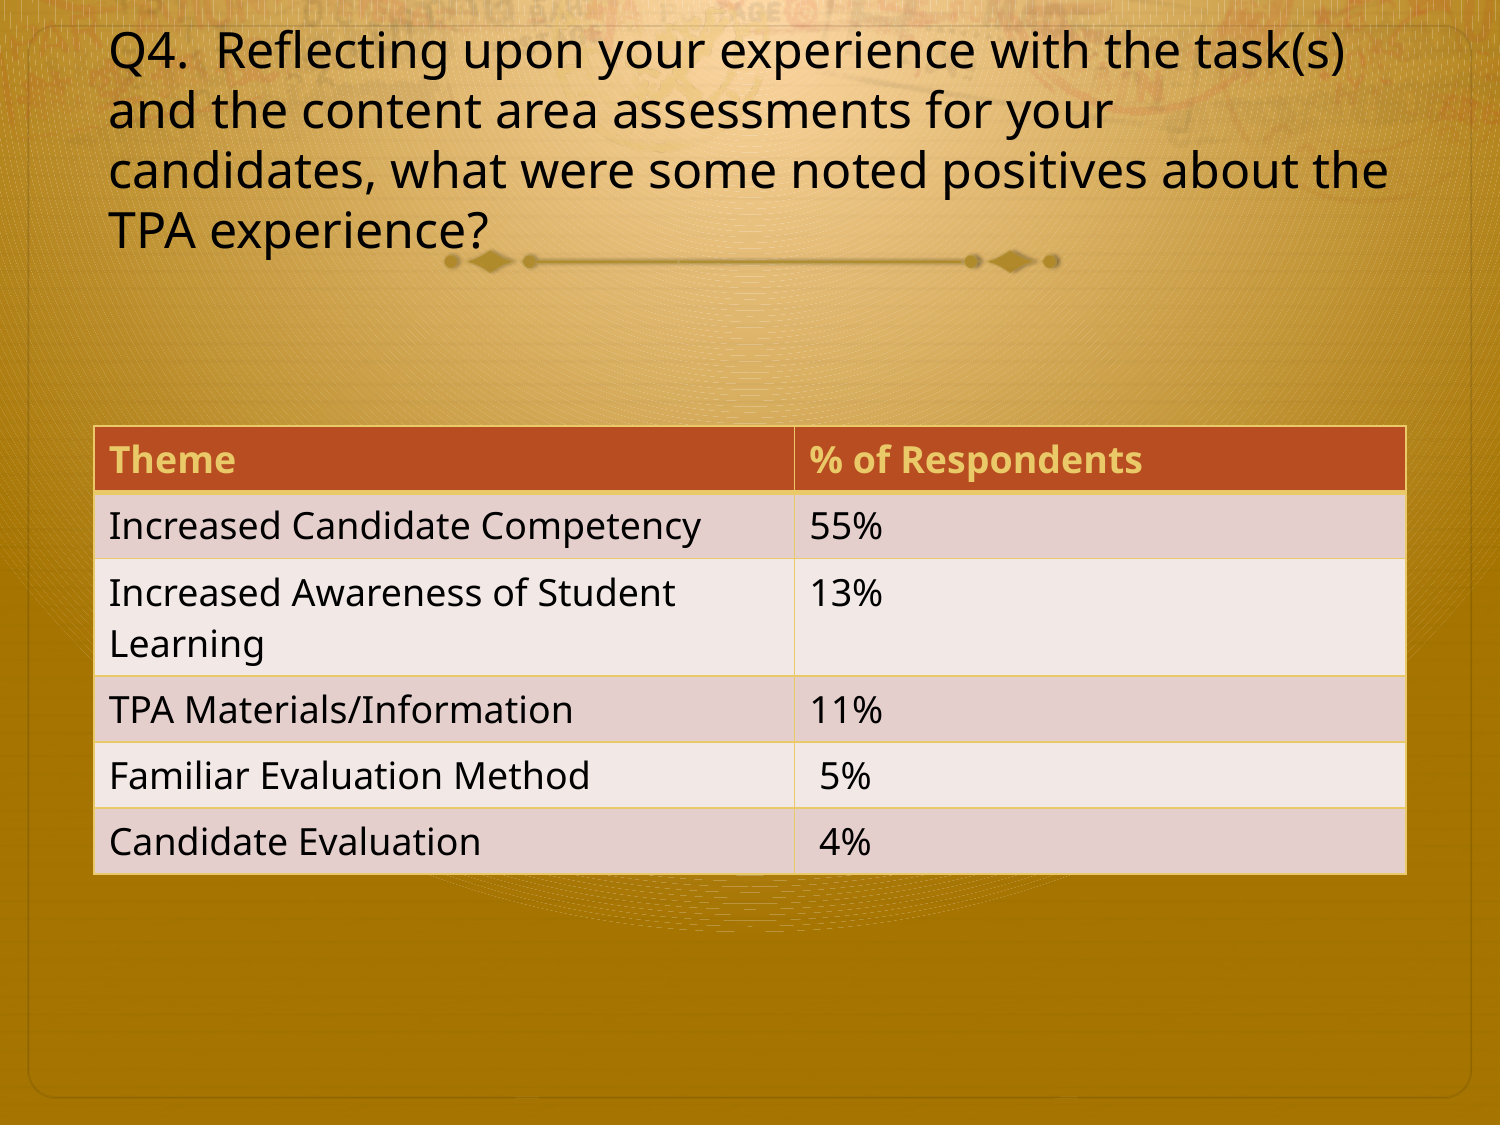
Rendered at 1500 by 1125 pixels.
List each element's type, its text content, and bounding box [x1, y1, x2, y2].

table_cell TPA Materials/Information [95, 677, 794, 741]
picture [0, 0, 1500, 1125]
table_cell 5% [795, 743, 1405, 807]
table_cell Candidate Evaluation [95, 809, 794, 873]
table_cell Increased Awareness of Student Learning [95, 559, 794, 675]
table_cell Increased Candidate Competency [95, 495, 794, 558]
table_cell Familiar Evaluation Method [95, 743, 794, 807]
table_header % of Respondents [795, 427, 1405, 490]
table_cell 4% [795, 809, 1405, 873]
table_cell 11% [795, 677, 1405, 741]
table_header Theme [95, 427, 794, 490]
table_cell 55% [795, 495, 1405, 558]
table_cell 13% [795, 559, 1405, 675]
title Q4. Reflecting upon your experience with the task(s) and the content area assessments for your candidates, what were some noted positives about the TPA experience? [93, 45, 1407, 233]
